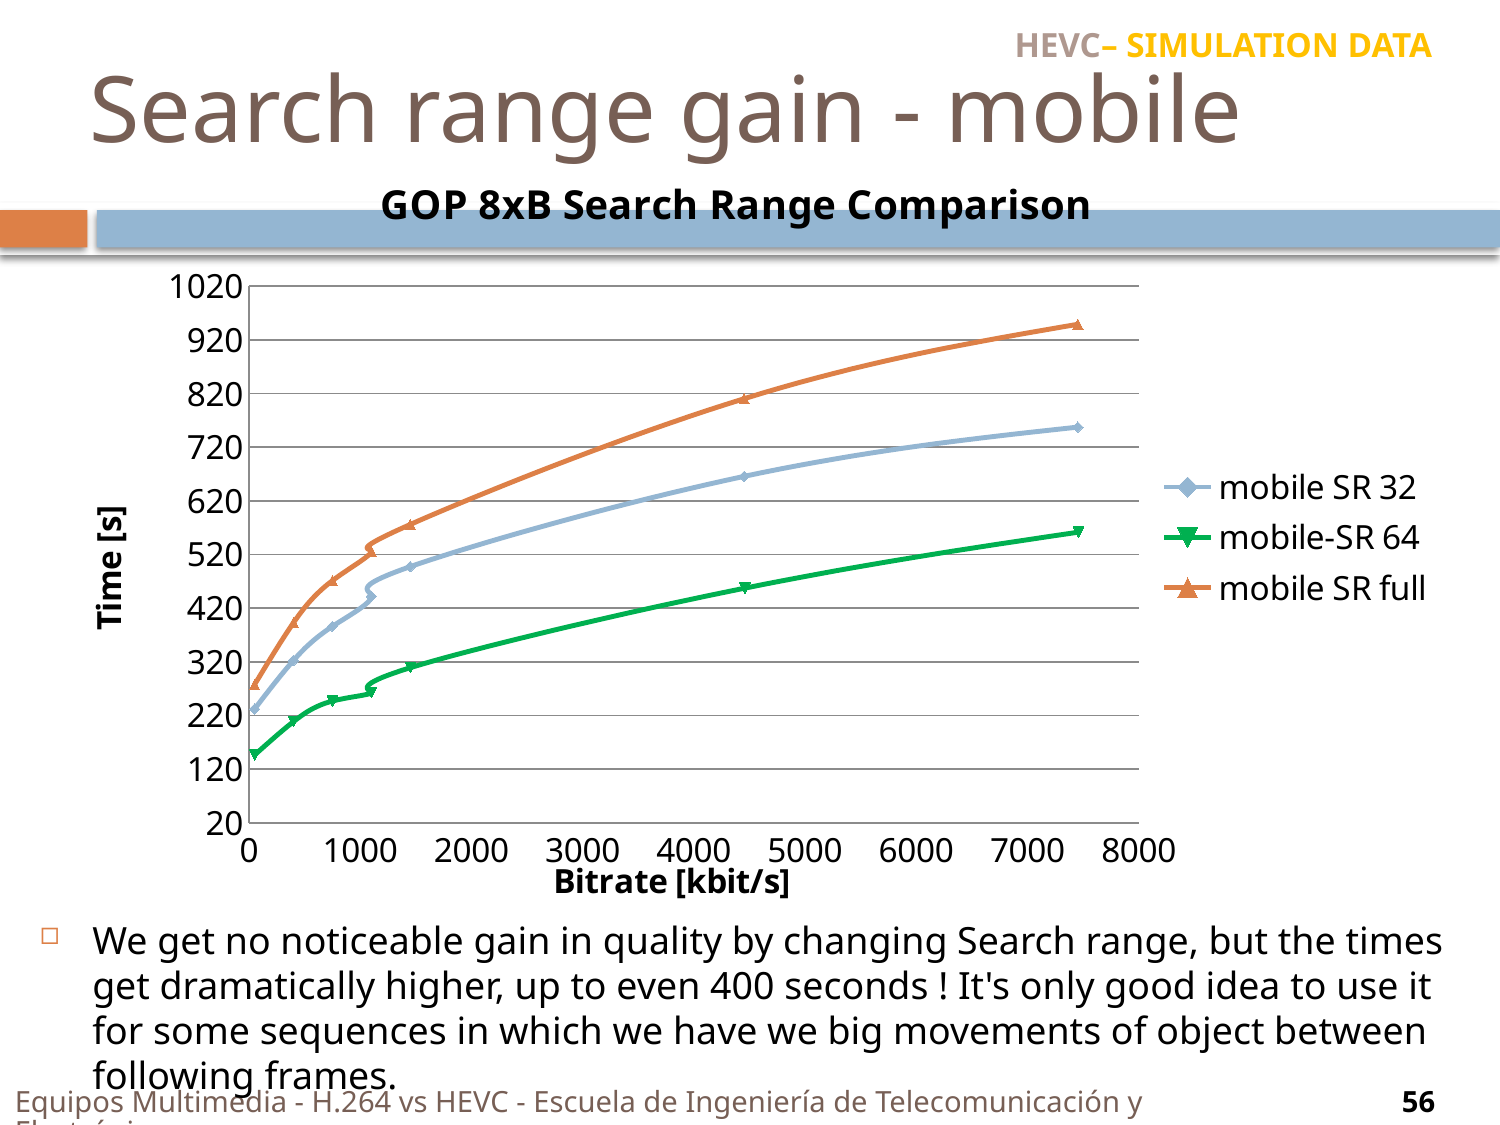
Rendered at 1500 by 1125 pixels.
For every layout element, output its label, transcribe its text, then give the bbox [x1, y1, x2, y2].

text_box HEVC– SIMULATION DATA [600, 12, 1448, 75]
chart [74, 162, 1451, 913]
text_box We get no noticeable gain in quality by changing Search range, but the times get dramatically higher, up to even 400 seconds ! It's only good idea to use it for some sequences in which we have we big movements of object between following frames. [24, 909, 1500, 1072]
slide_number 56 [1374, 1083, 1463, 1124]
footer Equipos Multimedia - H.264 vs HEVC - Escuela de Ingeniería de Telecomunicación y Electrónica [0, 1073, 1175, 1125]
title Search range gain - mobile [75, 37, 1312, 162]
